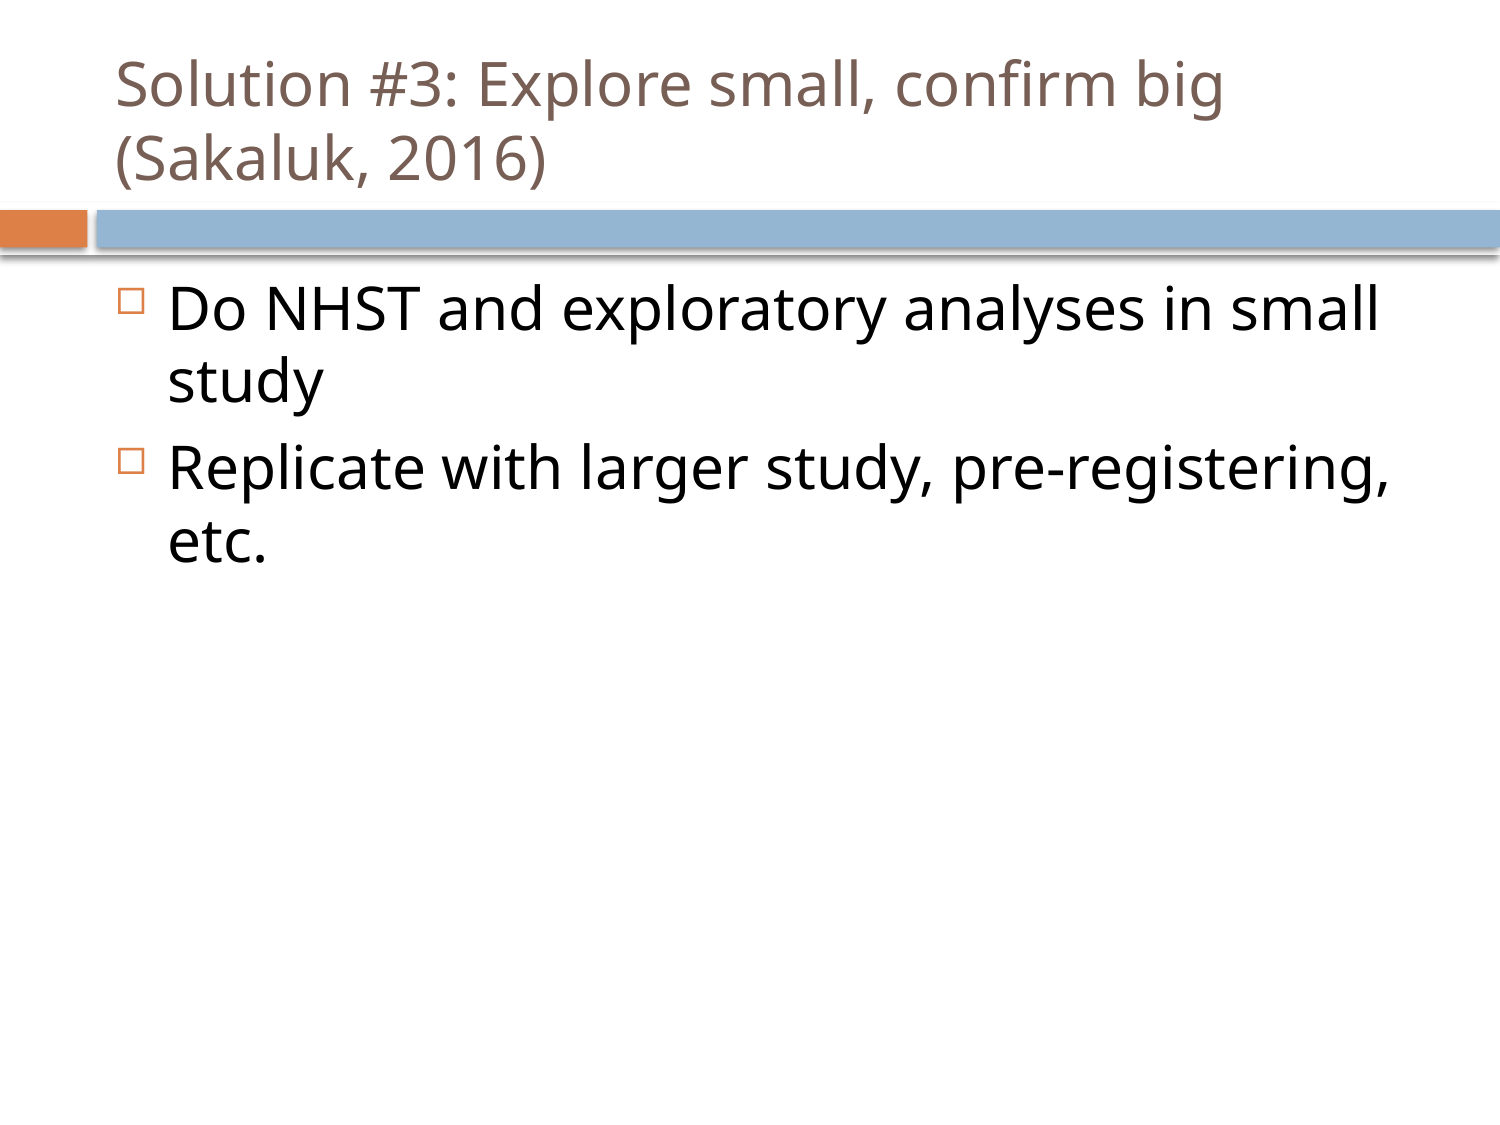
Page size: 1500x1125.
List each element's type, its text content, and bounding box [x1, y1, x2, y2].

list Do NHST and exploratory analyses in small study Replicate with larger study, pre-registering, etc. [100, 262, 1438, 1000]
title Solution #3: Explore small, confirm big (Sakaluk, 2016) [100, 37, 1438, 200]
